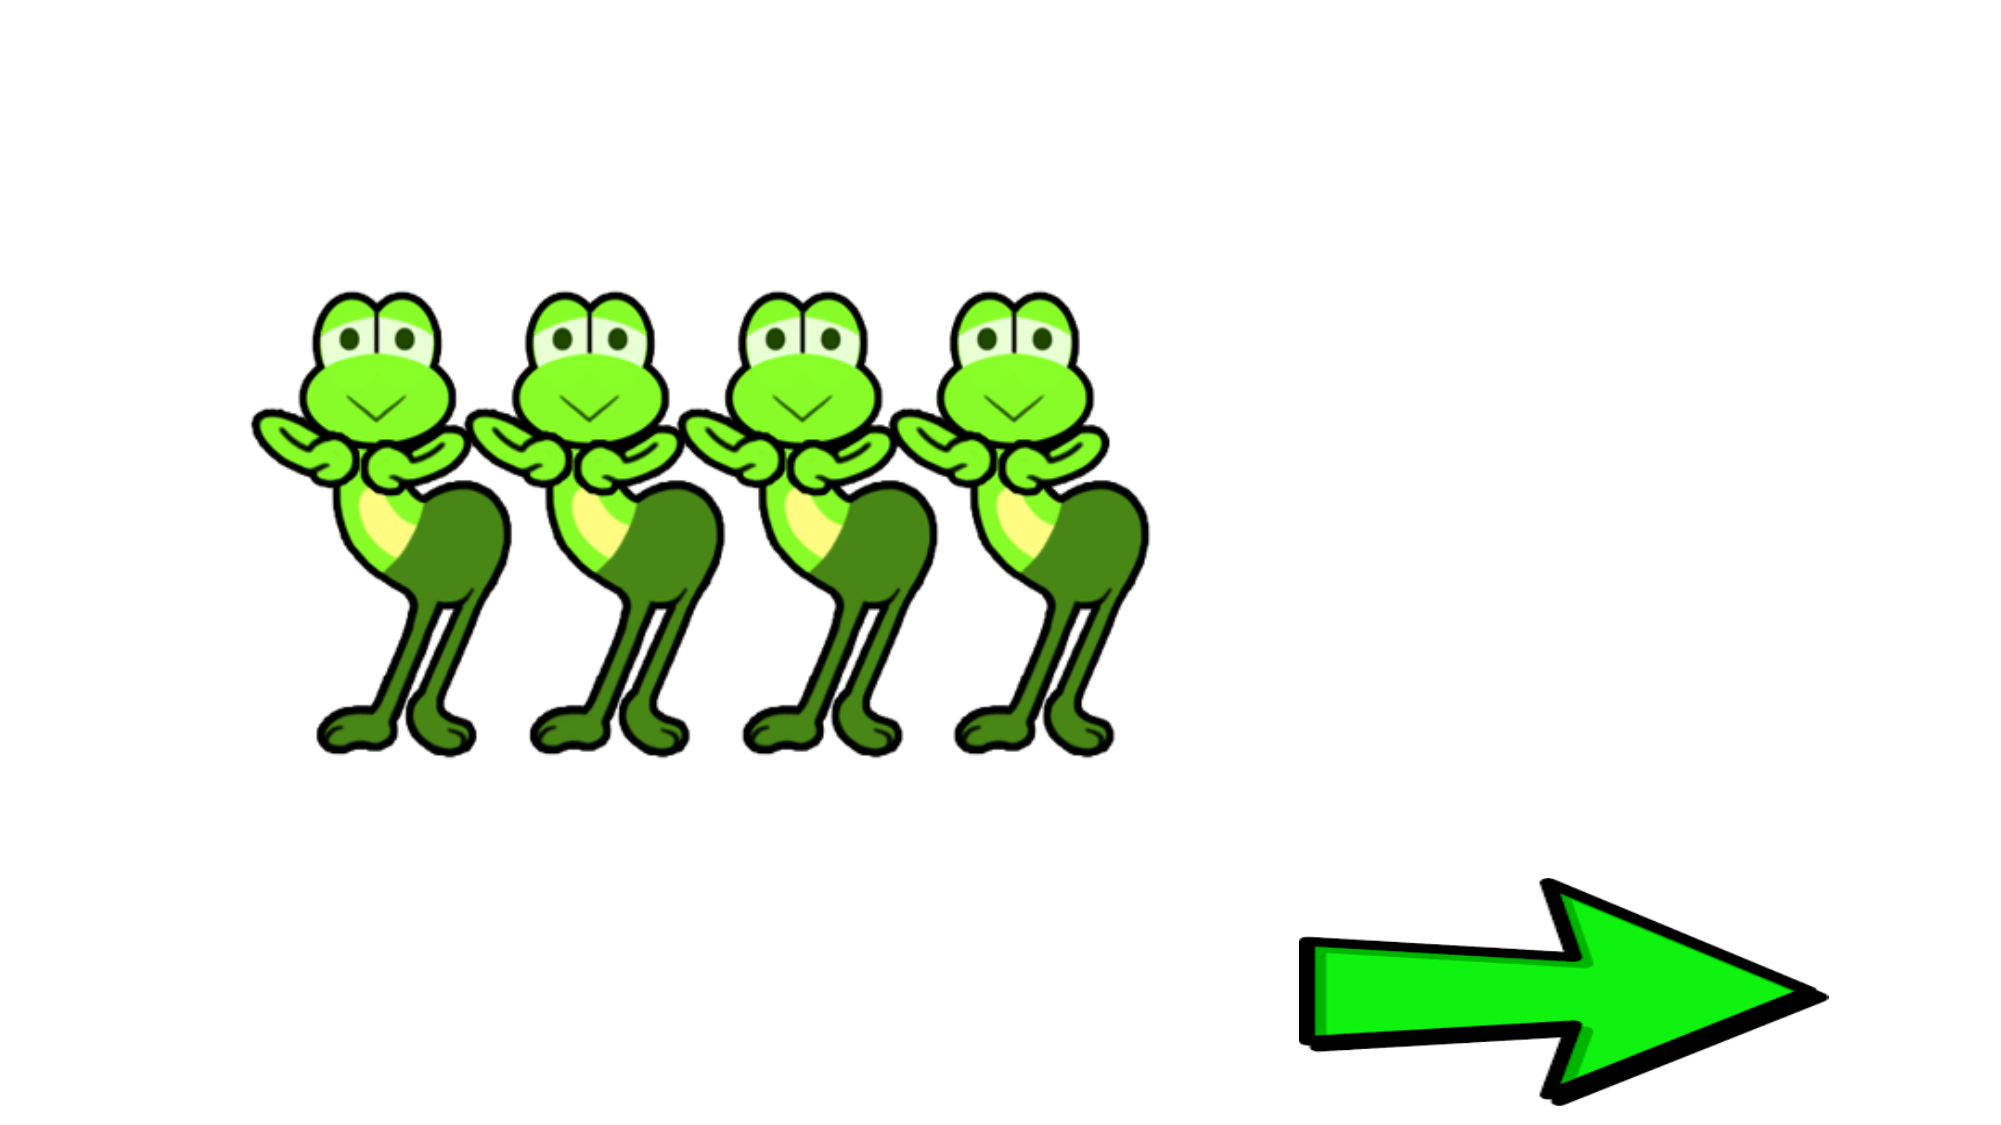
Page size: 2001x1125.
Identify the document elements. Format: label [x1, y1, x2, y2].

list [243, 59, 1171, 988]
picture [1299, 878, 1829, 1107]
